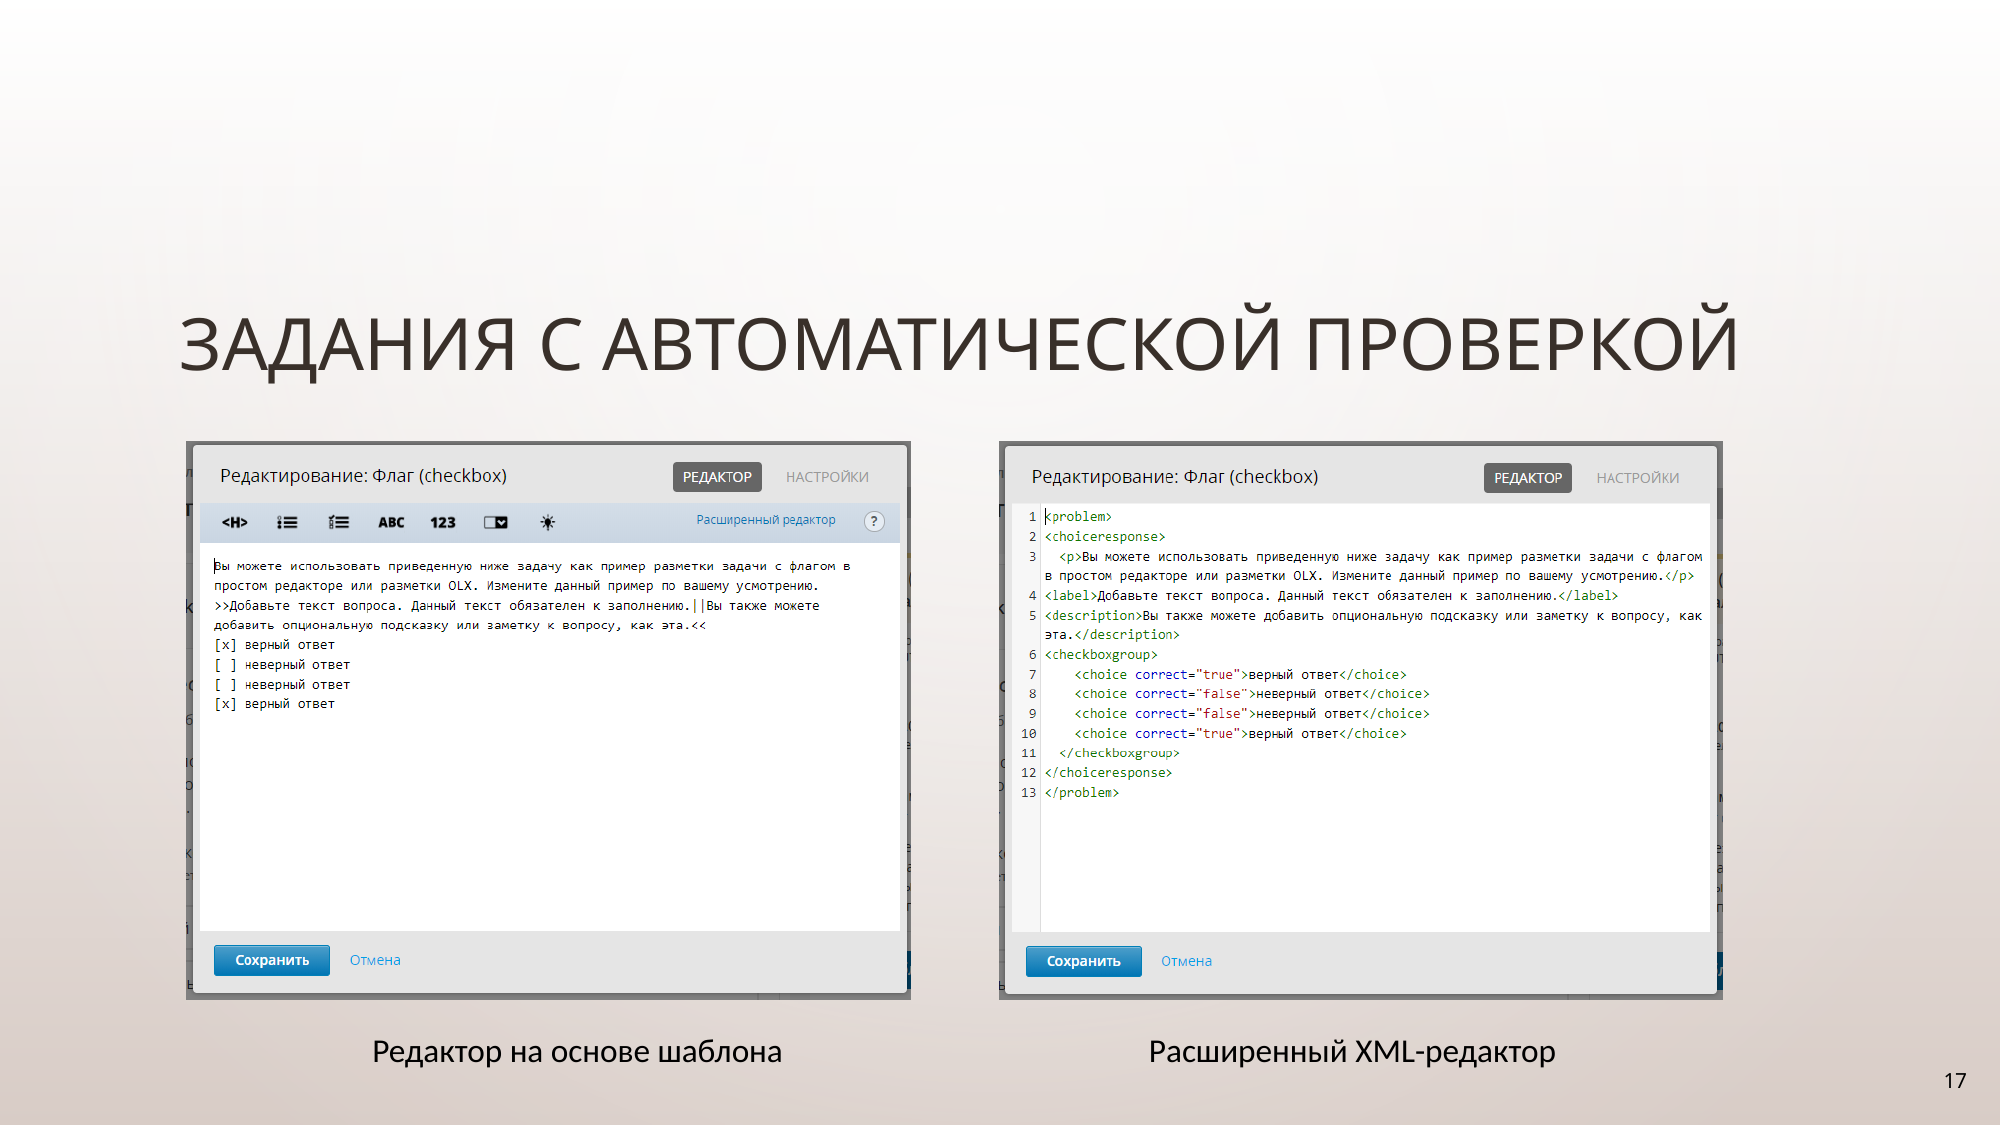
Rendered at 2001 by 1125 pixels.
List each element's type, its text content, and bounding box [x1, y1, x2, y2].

picture [186, 441, 911, 1000]
text_box Редактор на основе шаблона [249, 1008, 906, 1121]
picture [998, 441, 1724, 1000]
title Задания с автоматической проверкой [159, 288, 1978, 406]
title [0, 0, 2000, 404]
text_box Расширенный XML-редактор [1024, 1008, 1681, 1121]
slide_number 17 [1867, 1038, 1988, 1125]
